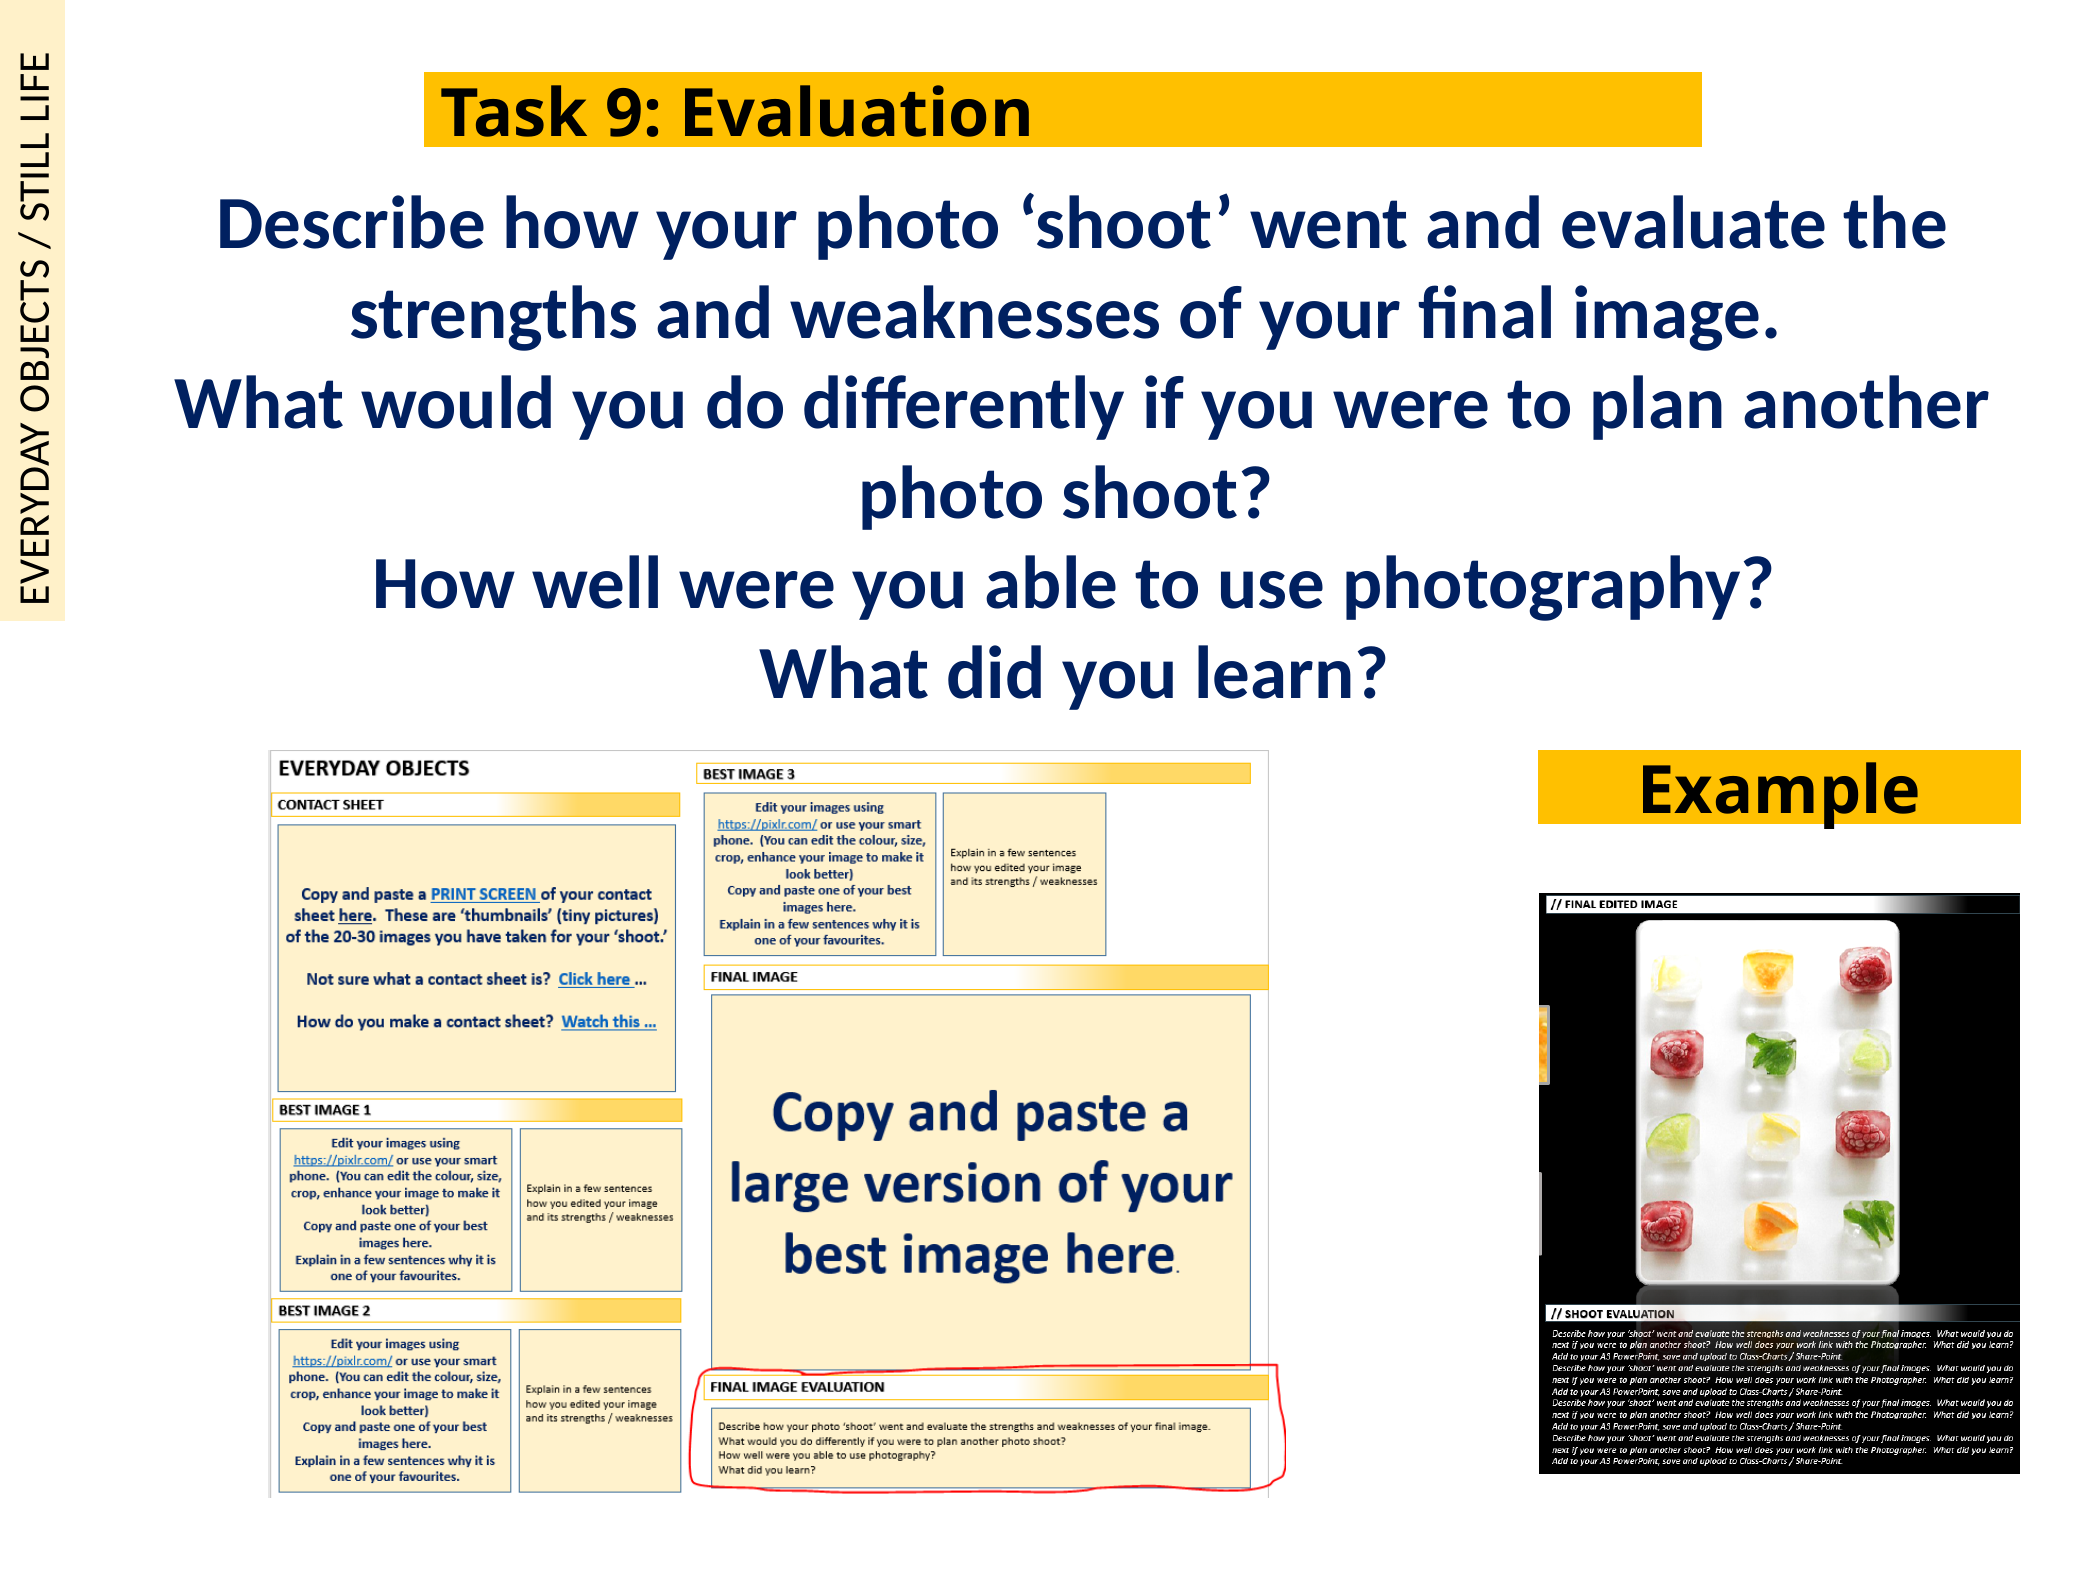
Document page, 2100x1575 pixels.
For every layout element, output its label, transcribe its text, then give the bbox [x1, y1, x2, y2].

text_box EVERYDAY OBJECTS / STILL LIFE [0, 0, 65, 621]
text_box Task 9: Evaluation [424, 72, 1702, 147]
text_box Describe how your photo ‘shoot’ went and evaluate the strengths and weaknesses of your final image. What would you do differently if you were to plan another photo shoot? How well were you able to use photography? What did you learn? [65, 166, 2100, 722]
text_box Example [1538, 750, 2021, 824]
picture [268, 750, 1286, 1498]
picture [1539, 893, 2020, 1474]
